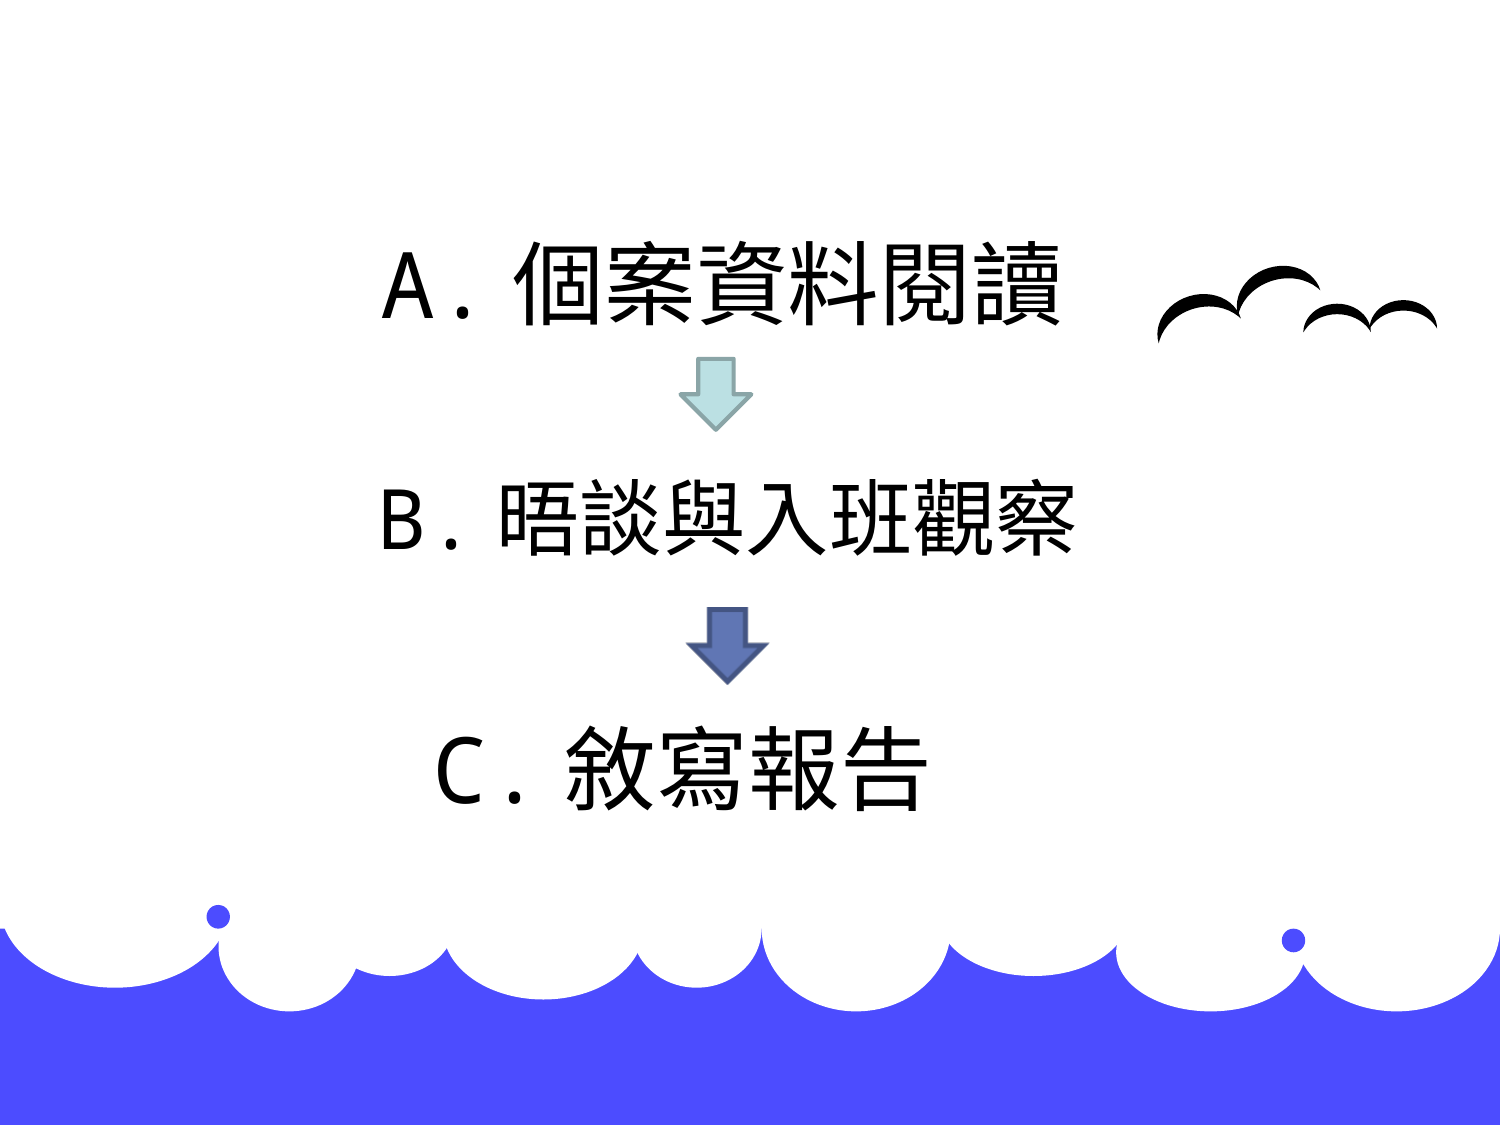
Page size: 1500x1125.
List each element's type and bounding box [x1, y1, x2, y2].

text_box [343, 205, 1112, 844]
